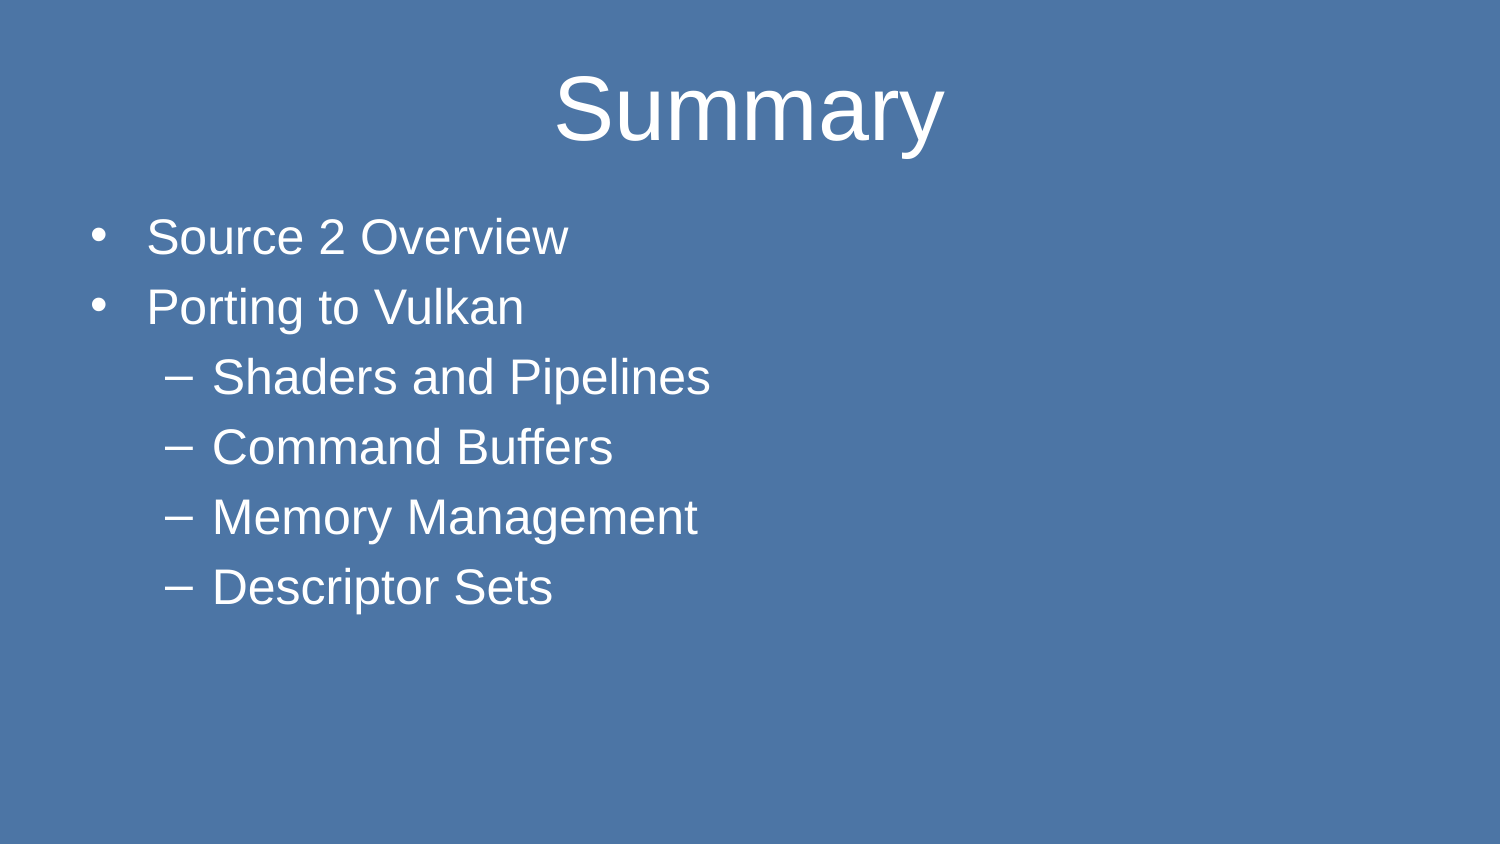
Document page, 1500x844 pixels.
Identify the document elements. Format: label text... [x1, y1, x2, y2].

list Source 2 Overview Porting to Vulkan Shaders and Pipelines Command Buffers Memory Management Descriptor Sets [75, 196, 1425, 754]
title Summary [75, 33, 1425, 175]
